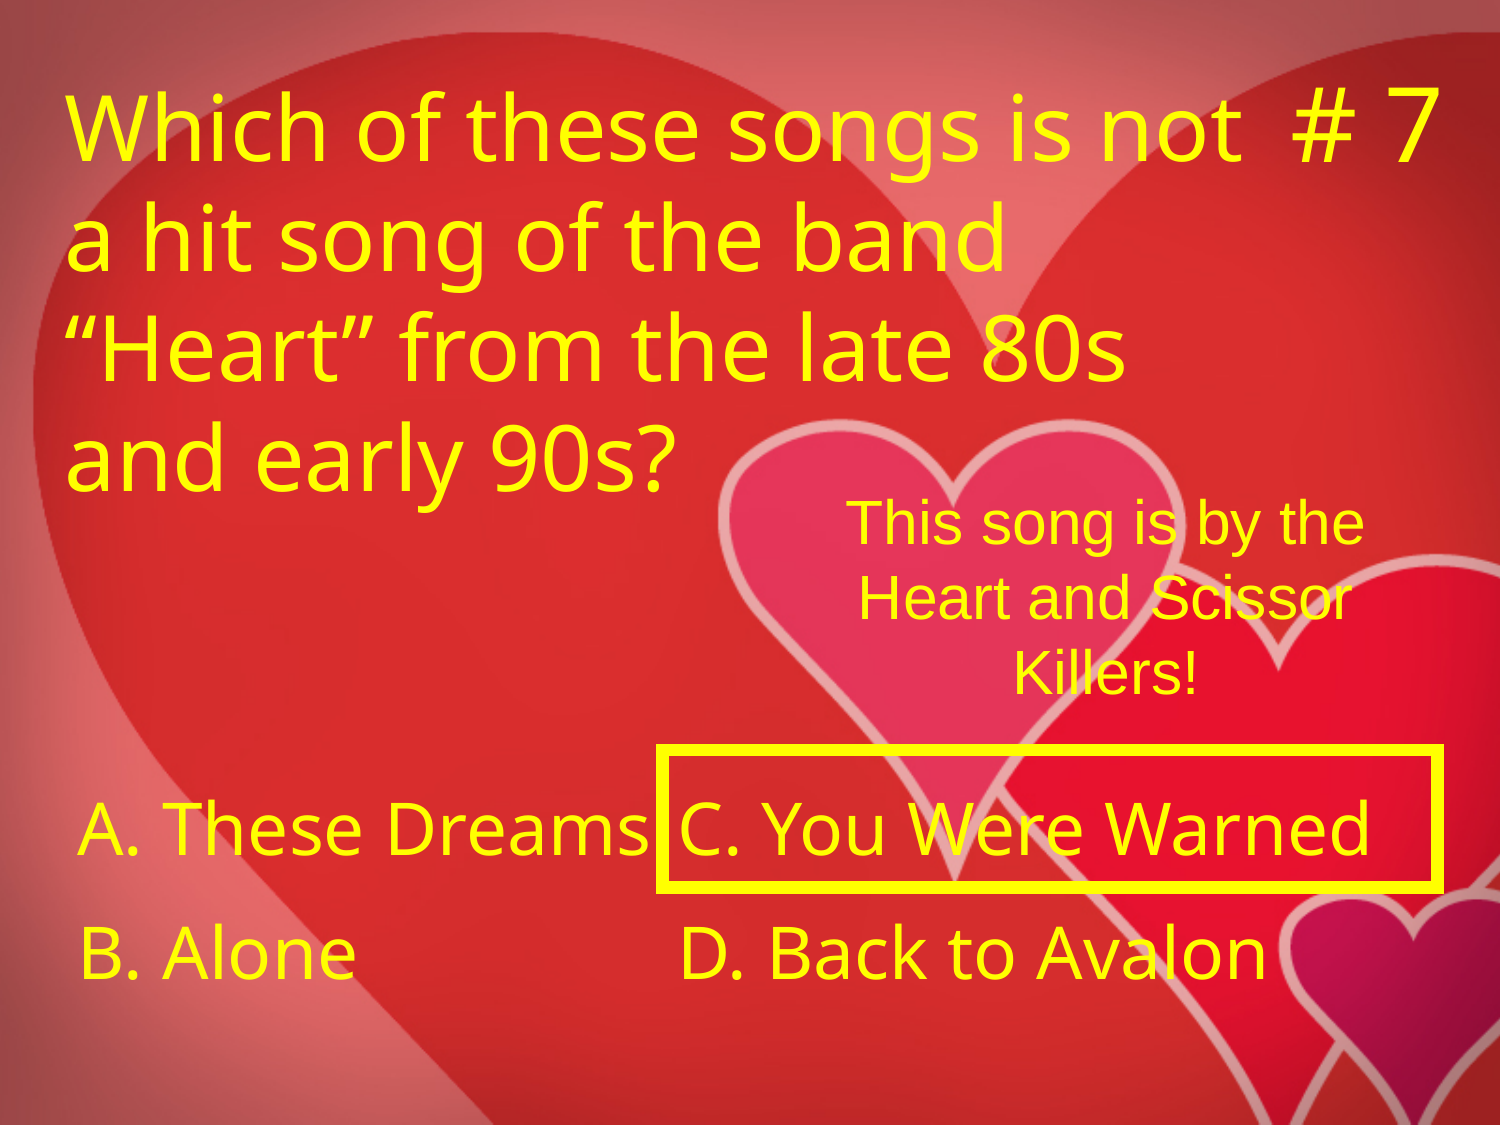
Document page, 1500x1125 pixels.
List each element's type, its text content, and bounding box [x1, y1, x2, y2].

title # 7 [1275, 37, 1463, 205]
text_box A. These Dreams C. You Were Warned B. Alone D. Back to Avalon [62, 774, 1438, 1002]
text_box This song is by the Heart and Scissor Killers! [787, 474, 1425, 715]
picture [0, 0, 1500, 1125]
text_box Which of these songs is not a hit song of the band “Heart” from the late 80s and early 90s? [50, 62, 1300, 517]
text_box [662, 749, 1438, 888]
